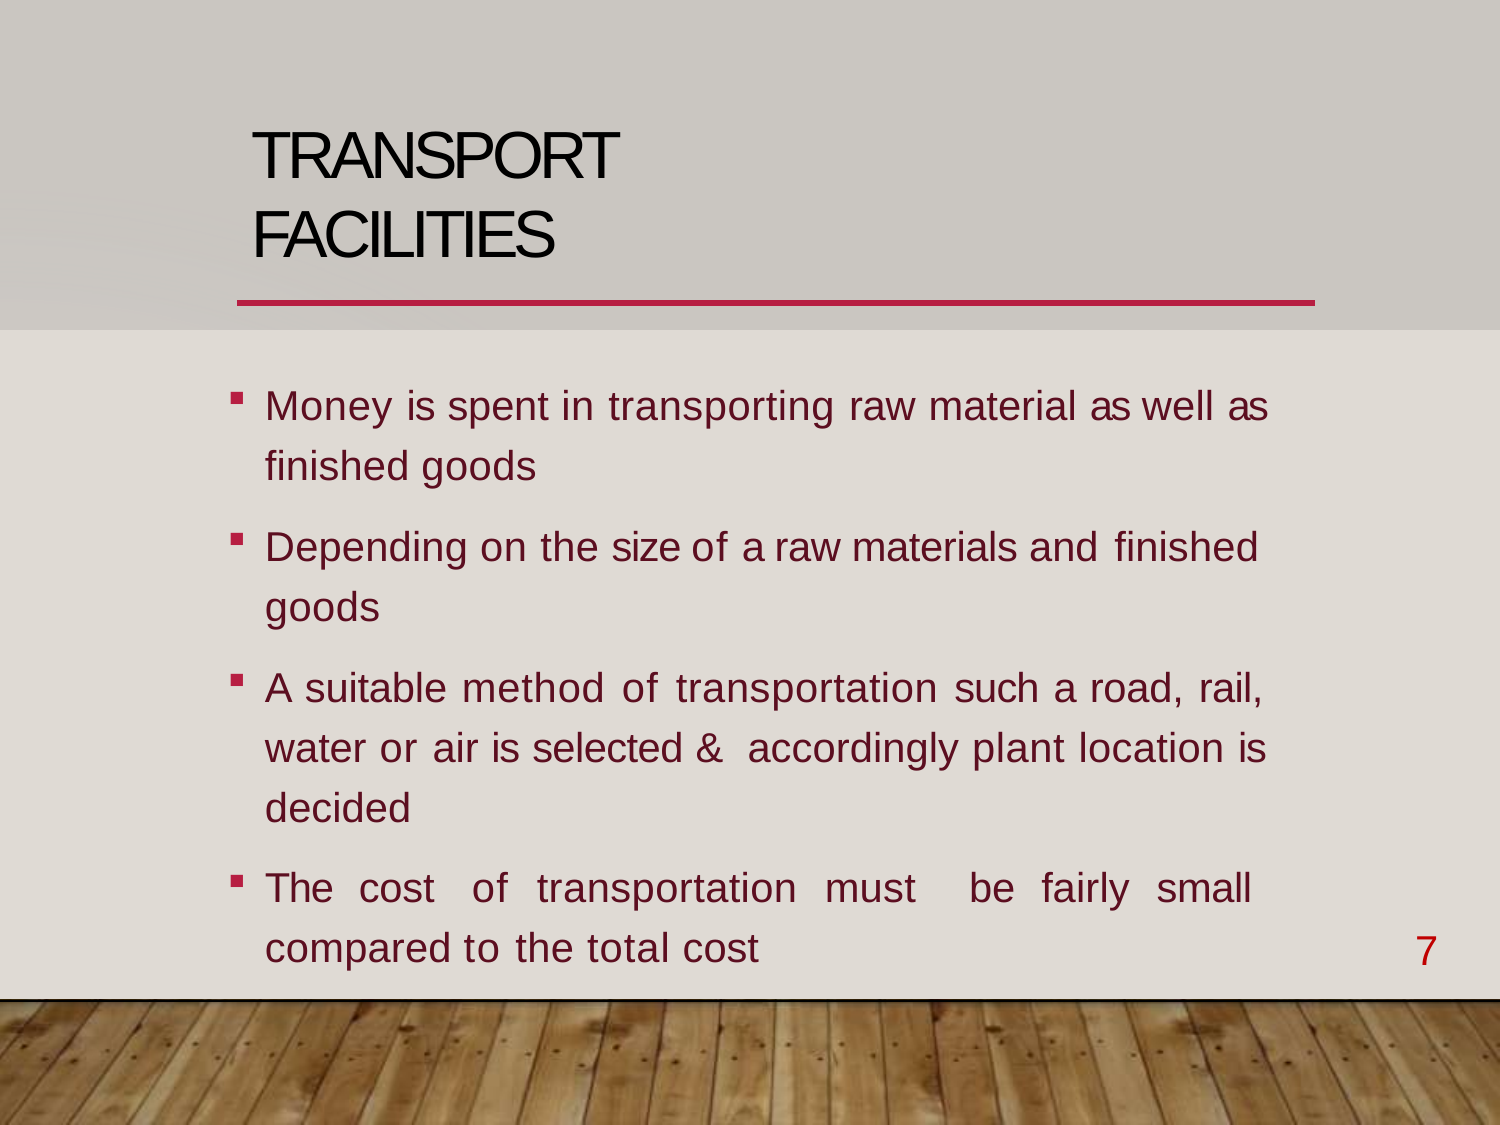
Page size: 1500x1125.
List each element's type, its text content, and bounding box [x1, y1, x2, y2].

text_box Money is spent in transporting raw material as well as finished goods Depending on the size of a raw materials and finished goods A suitable method of transportation such a road, rail, water or air is selected & accordingly plant location is decided The cost of transportation must be fairly small compared to the total cost [225, 366, 1278, 972]
picture [0, 0, 1500, 1000]
title TRANSPORT FACILITIES [249, 109, 944, 300]
picture [0, 1002, 1500, 1125]
text_box 7 [1413, 921, 1440, 974]
